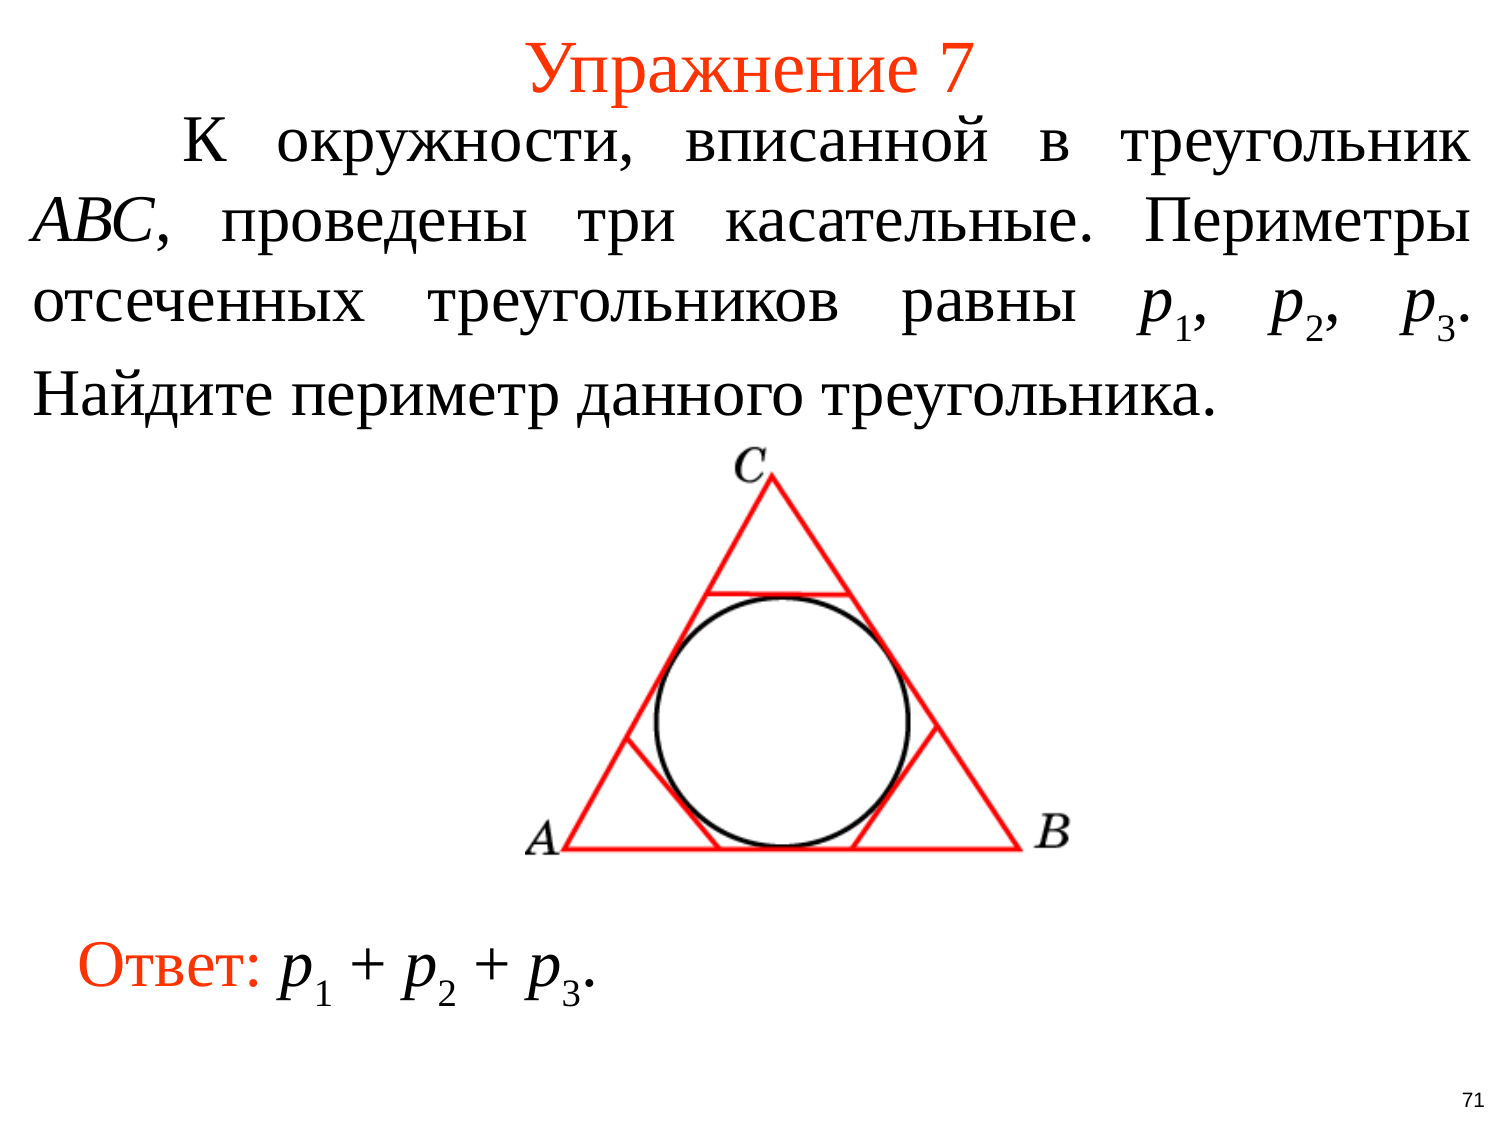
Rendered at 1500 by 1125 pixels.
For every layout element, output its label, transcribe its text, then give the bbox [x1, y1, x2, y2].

text_box Ответ: p1 + p2 + p3. [62, 912, 1375, 1022]
text_box 71 [1417, 1079, 1500, 1125]
text_box К окружности, вписанной в треугольник АВС, проведены три касательные. Периметры отсеченных треугольников равны p1, p2, p3. Найдите периметр данного треугольника. [17, 87, 1488, 437]
picture [524, 437, 1074, 869]
title Упражнение 7 [112, 24, 1388, 87]
